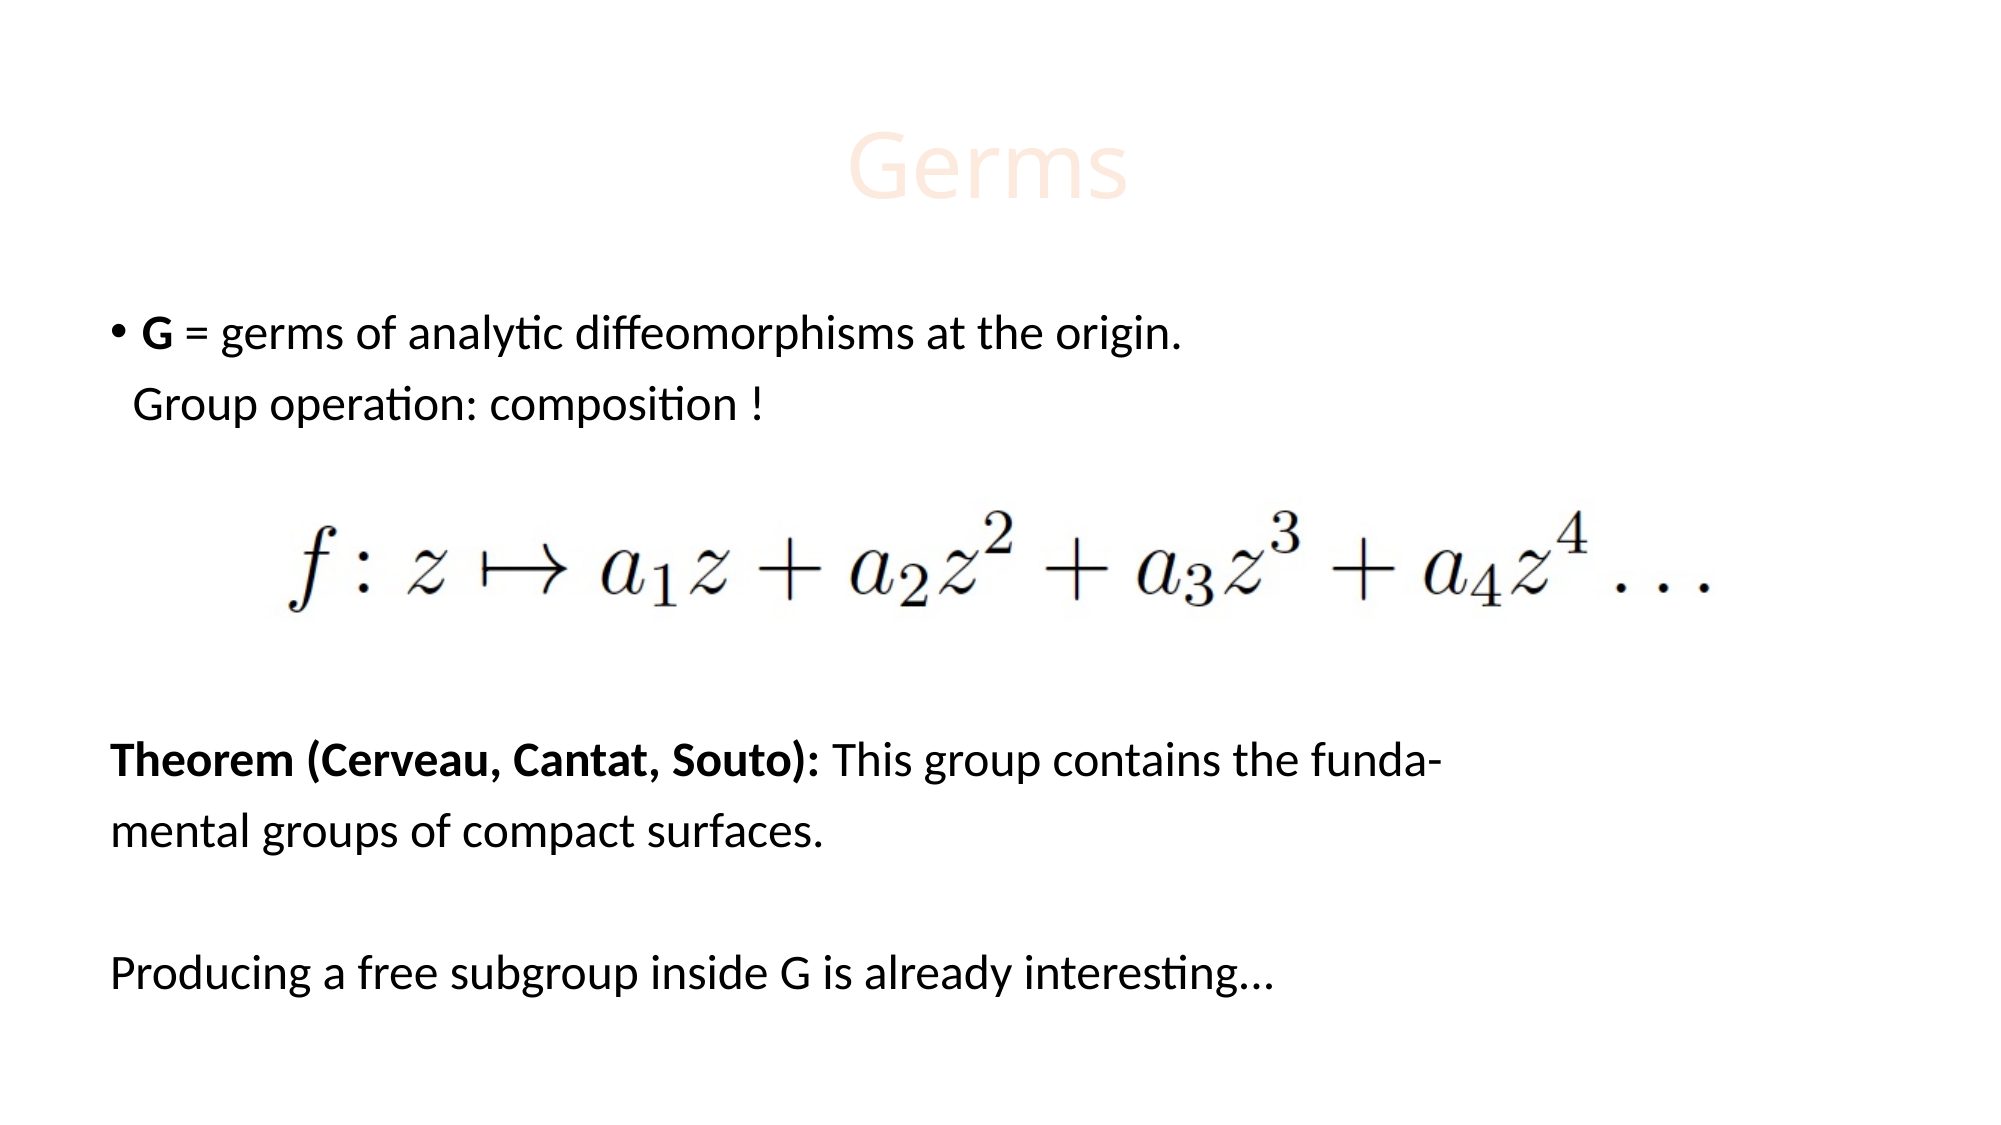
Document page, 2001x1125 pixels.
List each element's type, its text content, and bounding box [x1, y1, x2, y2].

title Germs [137, 59, 1863, 278]
picture [218, 450, 1782, 675]
list G = germs of analytic diffeomorphisms at the origin. Group operation: composition ! Theorem (Cerveau, Cantat, Souto): This group contains the funda- mental groups of compact surfaces. Producing a free subgroup inside G is already interesting... [95, 299, 1951, 1014]
